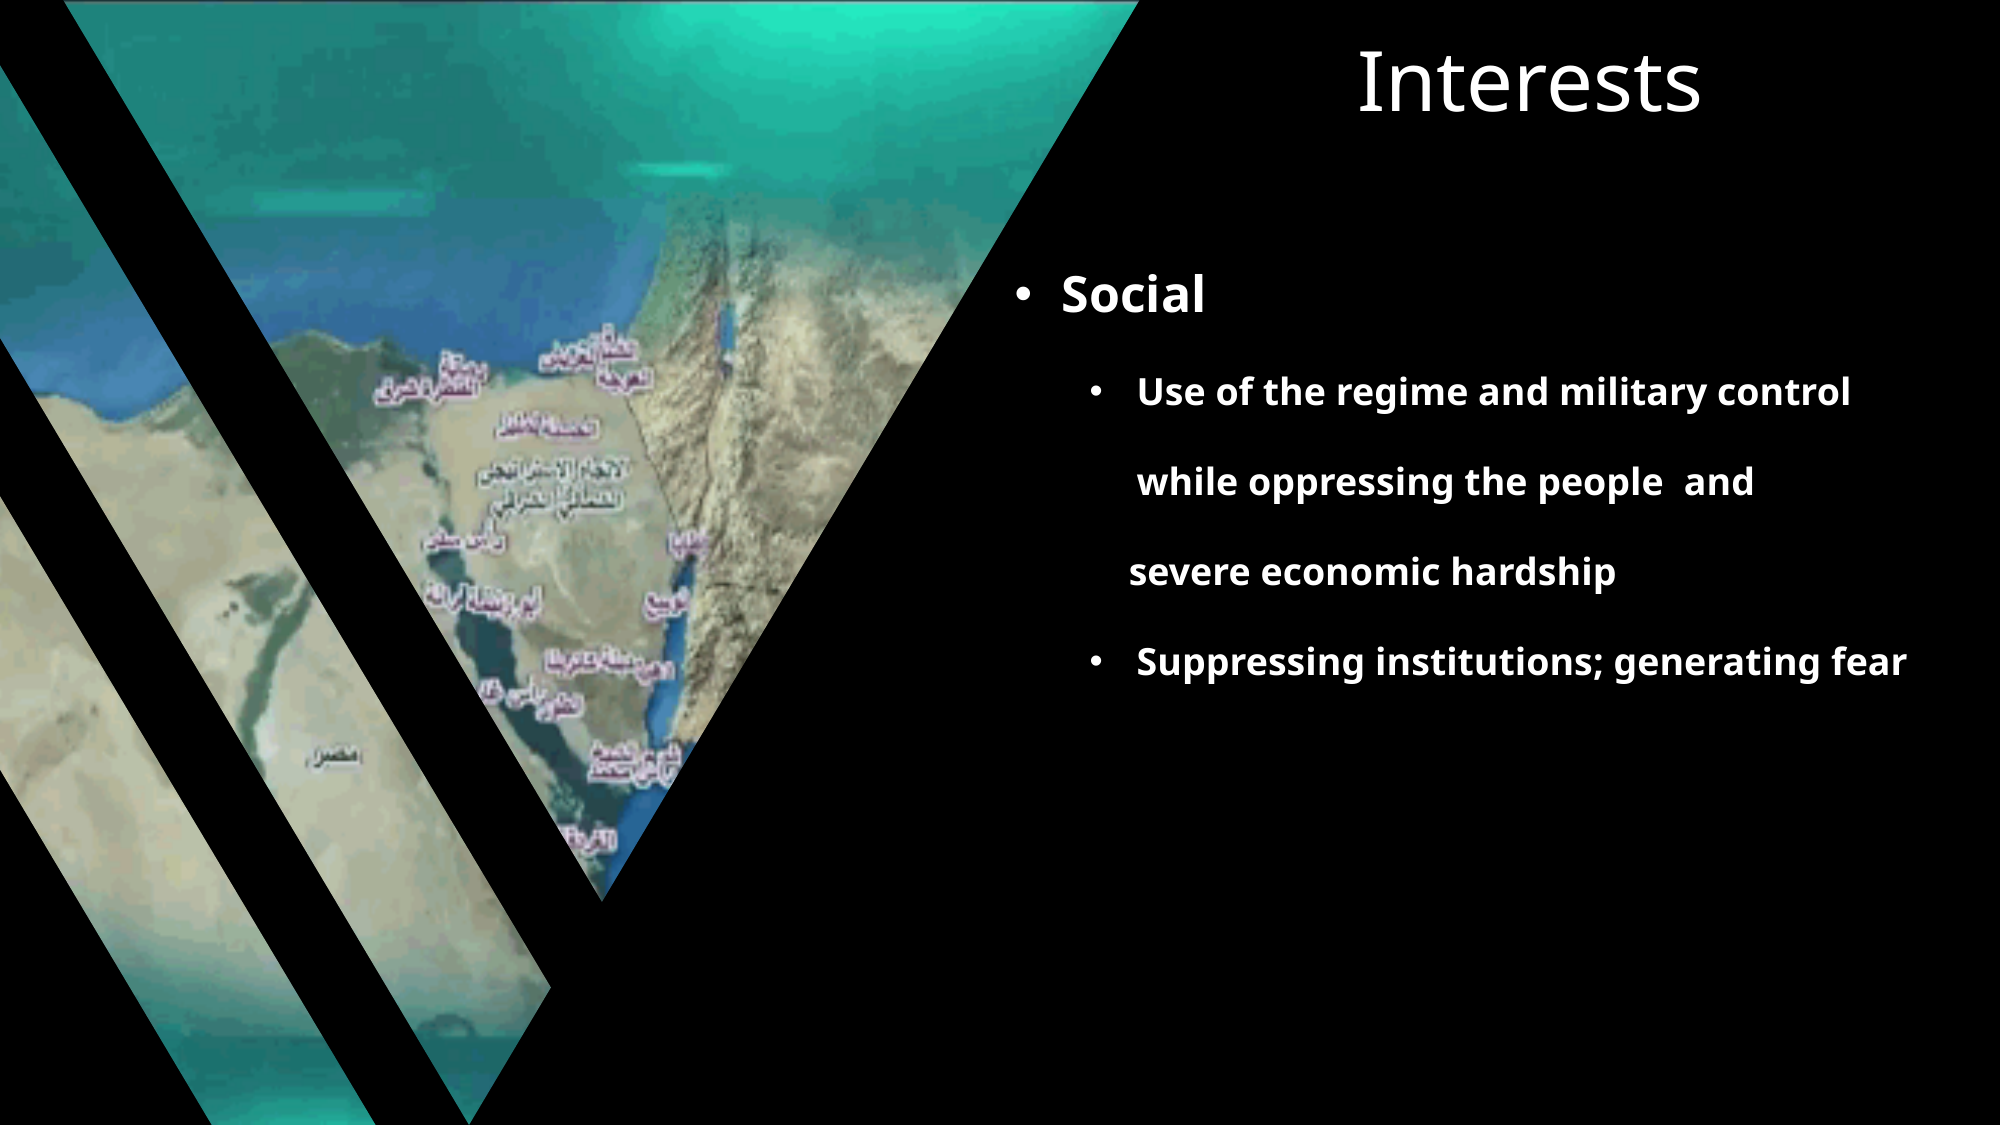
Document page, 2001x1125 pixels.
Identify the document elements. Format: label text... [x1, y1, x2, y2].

text_box Social Use of the regime and military control while oppressing the people and severe economic hardship Suppressing institutions; generating fear [1140, 195, 1967, 1007]
text_box Interests [1140, 20, 2000, 156]
picture [0, 0, 1140, 1125]
